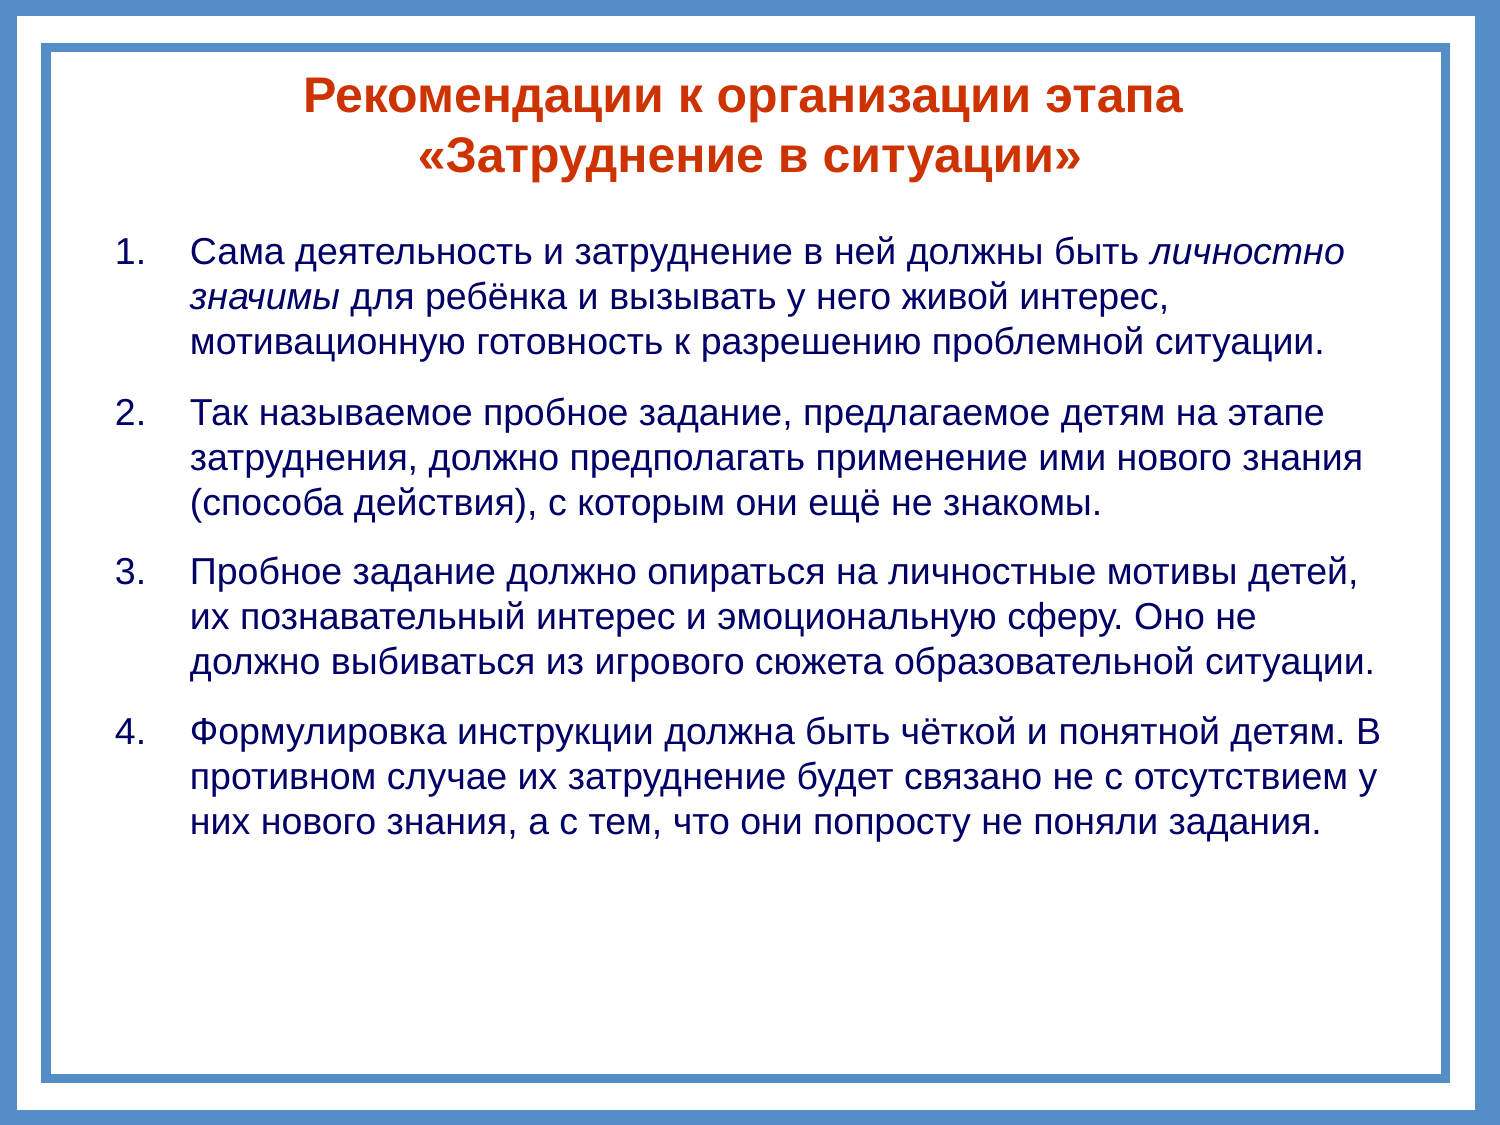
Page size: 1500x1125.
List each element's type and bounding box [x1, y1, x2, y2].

text_box [1, 0, 1491, 1125]
